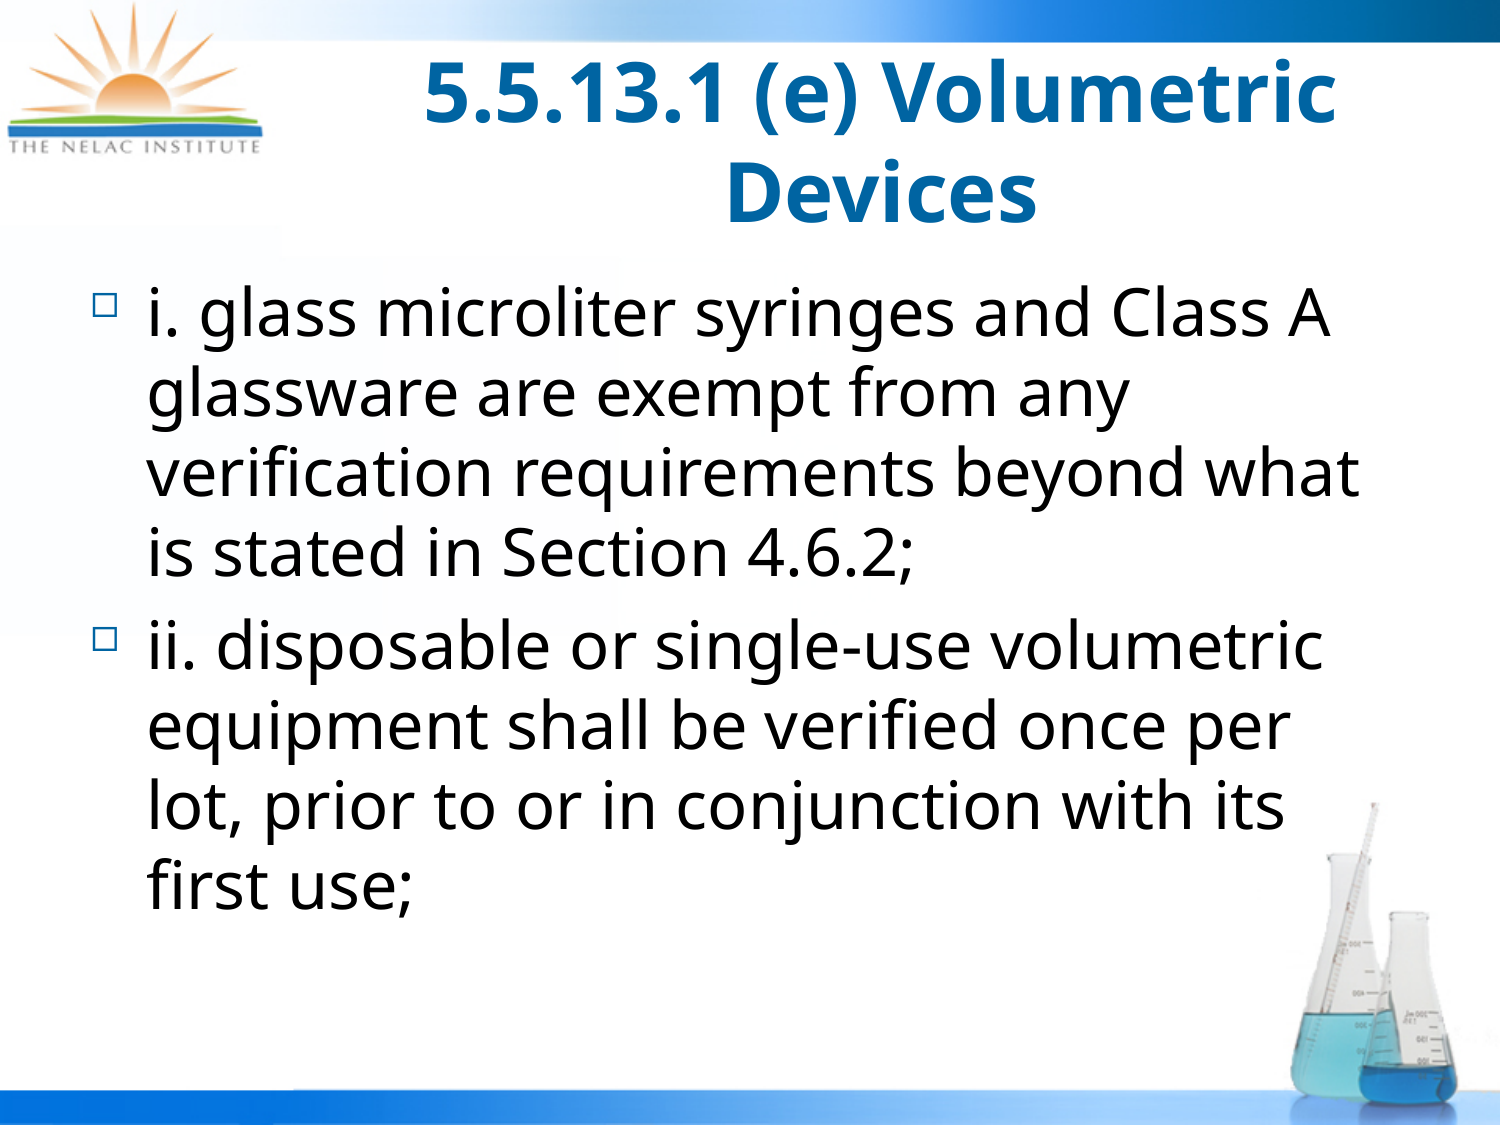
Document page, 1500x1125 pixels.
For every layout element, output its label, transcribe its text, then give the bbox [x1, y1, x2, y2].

picture [0, 0, 1500, 1125]
title 5.5.13.1 (e) Volumetric Devices [337, 45, 1425, 233]
list i. glass microliter syringes and Class A glassware are exempt from any verification requirements beyond what is stated in Section 4.6.2; ii. disposable or single-use volumetric equipment shall be verified once per lot, prior to or in conjunction with its first use; [75, 262, 1425, 1005]
